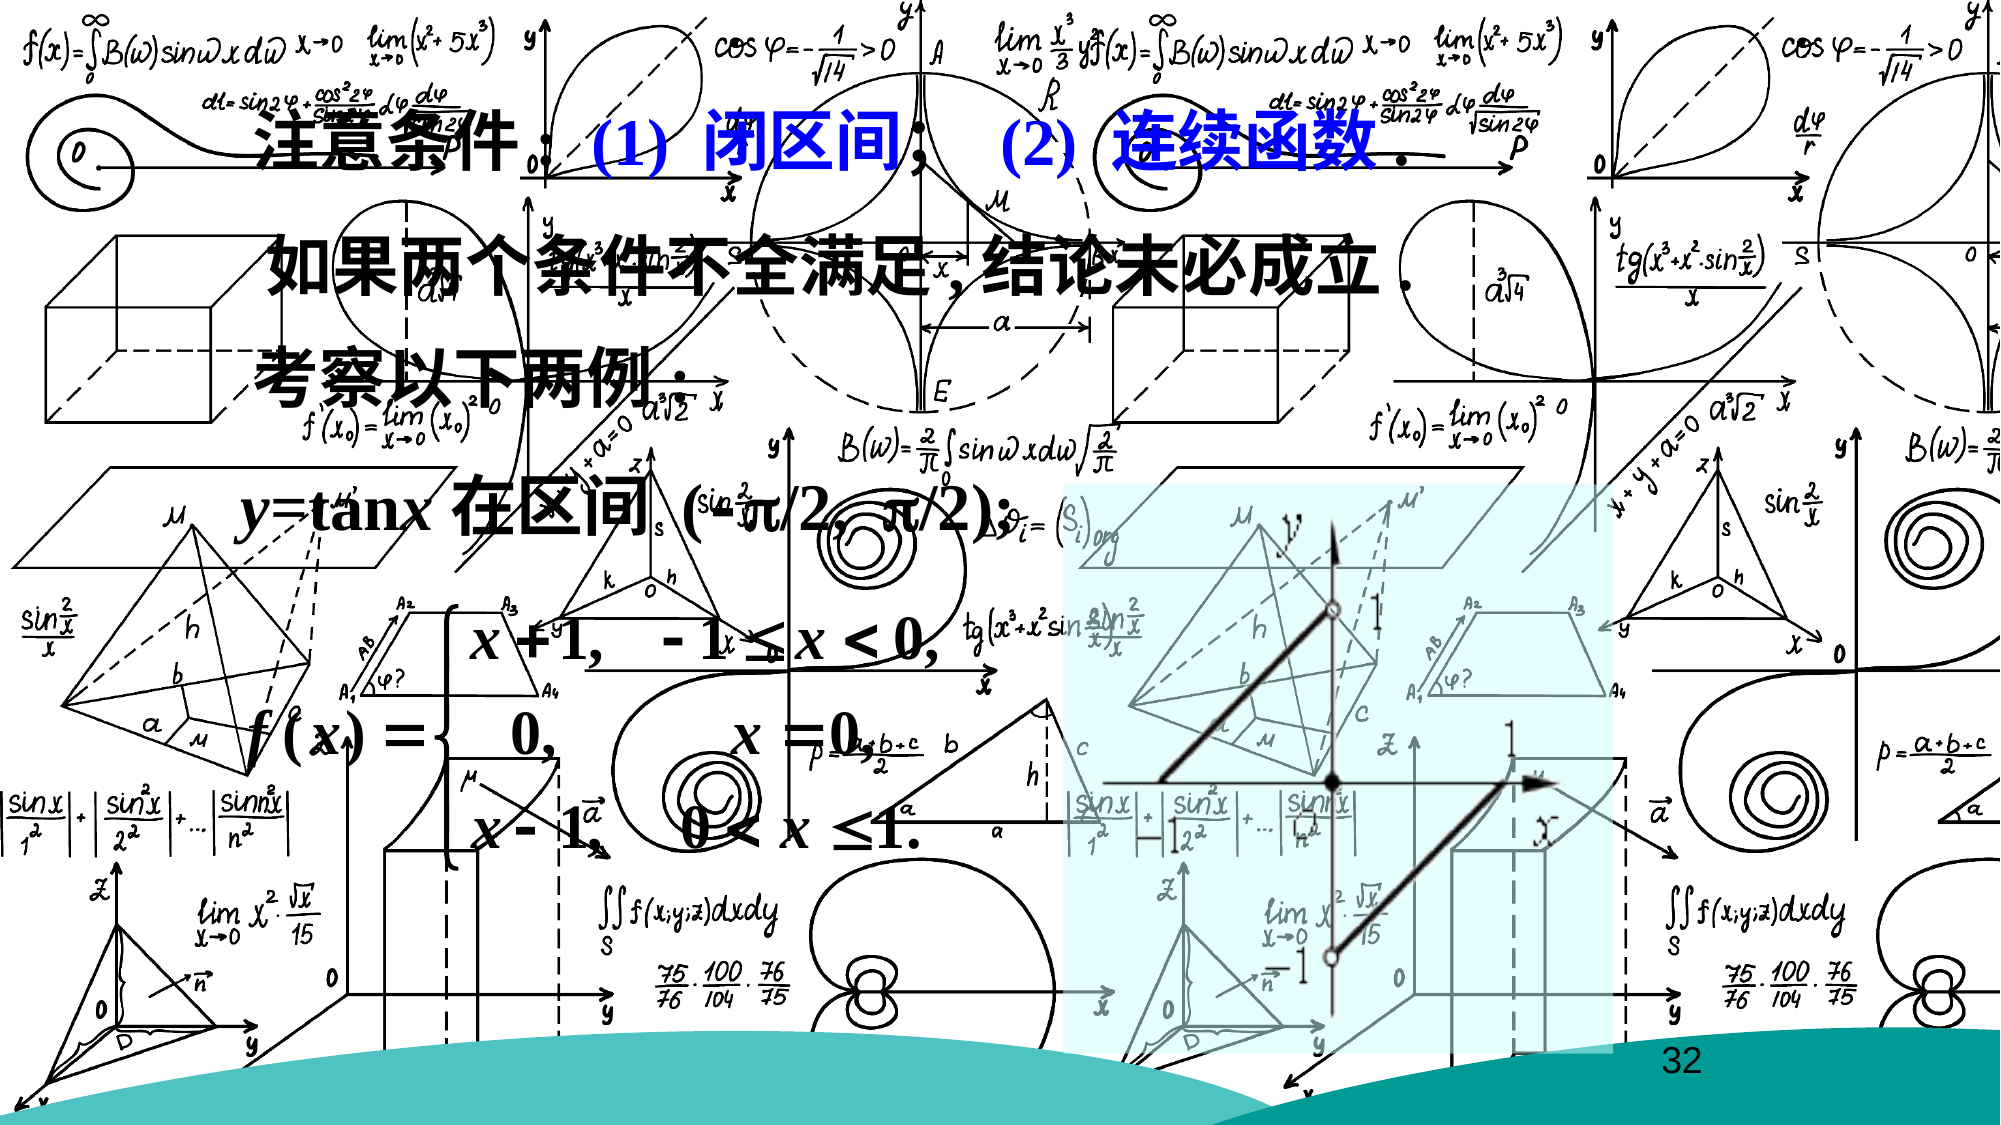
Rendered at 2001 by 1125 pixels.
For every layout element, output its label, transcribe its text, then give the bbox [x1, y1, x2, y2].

text_box 注意条件: (1) 闭区间； (2) 连续函数. [238, 91, 1526, 186]
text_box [225, 591, 950, 878]
text_box y=tanx在区间 (-/2, /2); [225, 416, 1502, 551]
text_box 考察以下两例: [238, 328, 864, 424]
picture [0, 0, 2000, 1115]
text_box 如果两个条件不全满足,结论未必成立. [250, 216, 1464, 311]
text_box 32 [1646, 1028, 1764, 1079]
